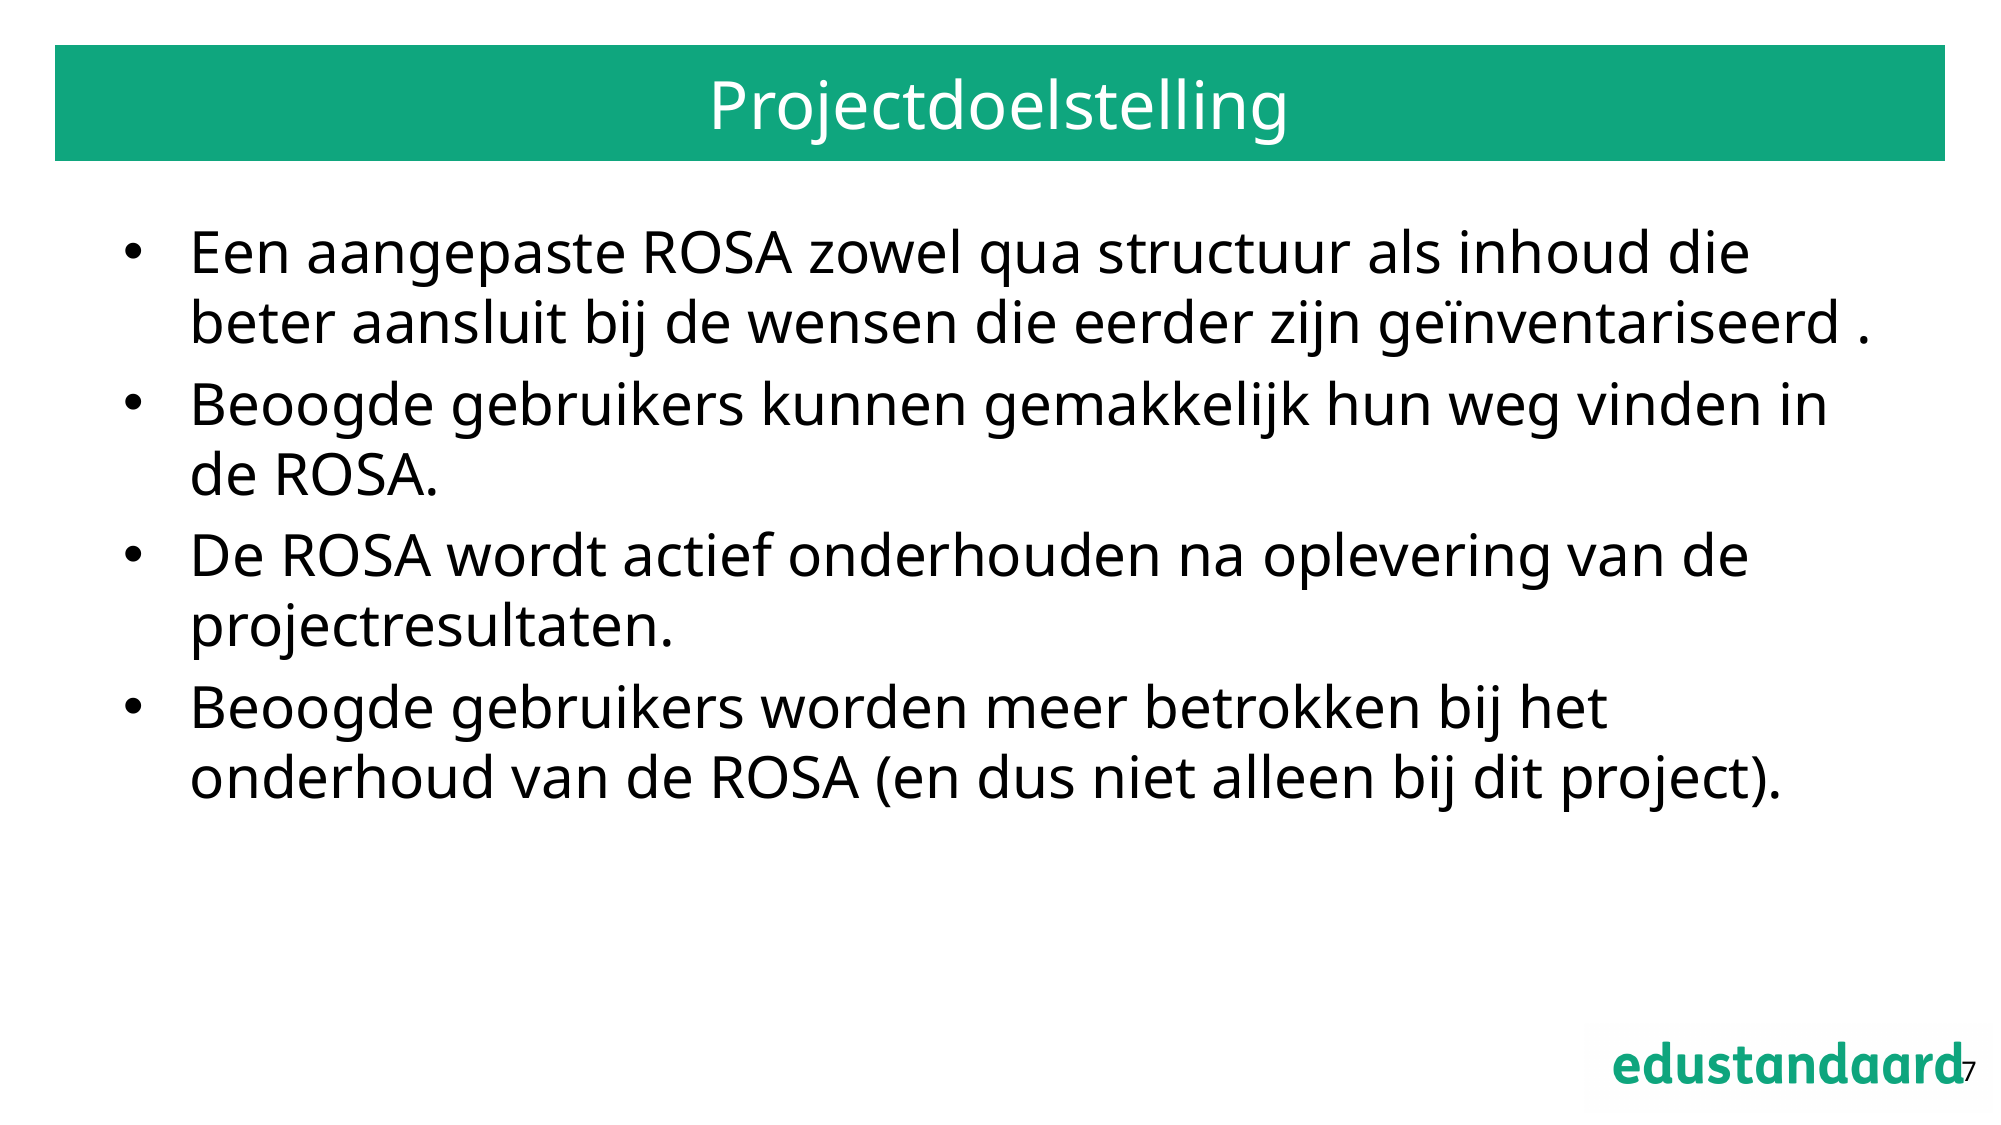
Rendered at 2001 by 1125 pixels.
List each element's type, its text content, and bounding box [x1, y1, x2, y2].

picture [1584, 1023, 1993, 1113]
list Een aangepaste ROSA zowel qua structuur als inhoud die beter aansluit bij de wensen die eerder zijn geïnventariseerd . Beoogde gebruikers kunnen gemakkelijk hun weg vinden in de ROSA. De ROSA wordt actief onderhouden na oplevering van de projectresultaten. Beoogde gebruikers worden meer betrokken bij het onderhoud van de ROSA (en dus niet alleen bij dit project). [99, 200, 1900, 1005]
slide_number 7 [1871, 1038, 1992, 1125]
title Projectdoelstelling [55, 45, 1945, 161]
